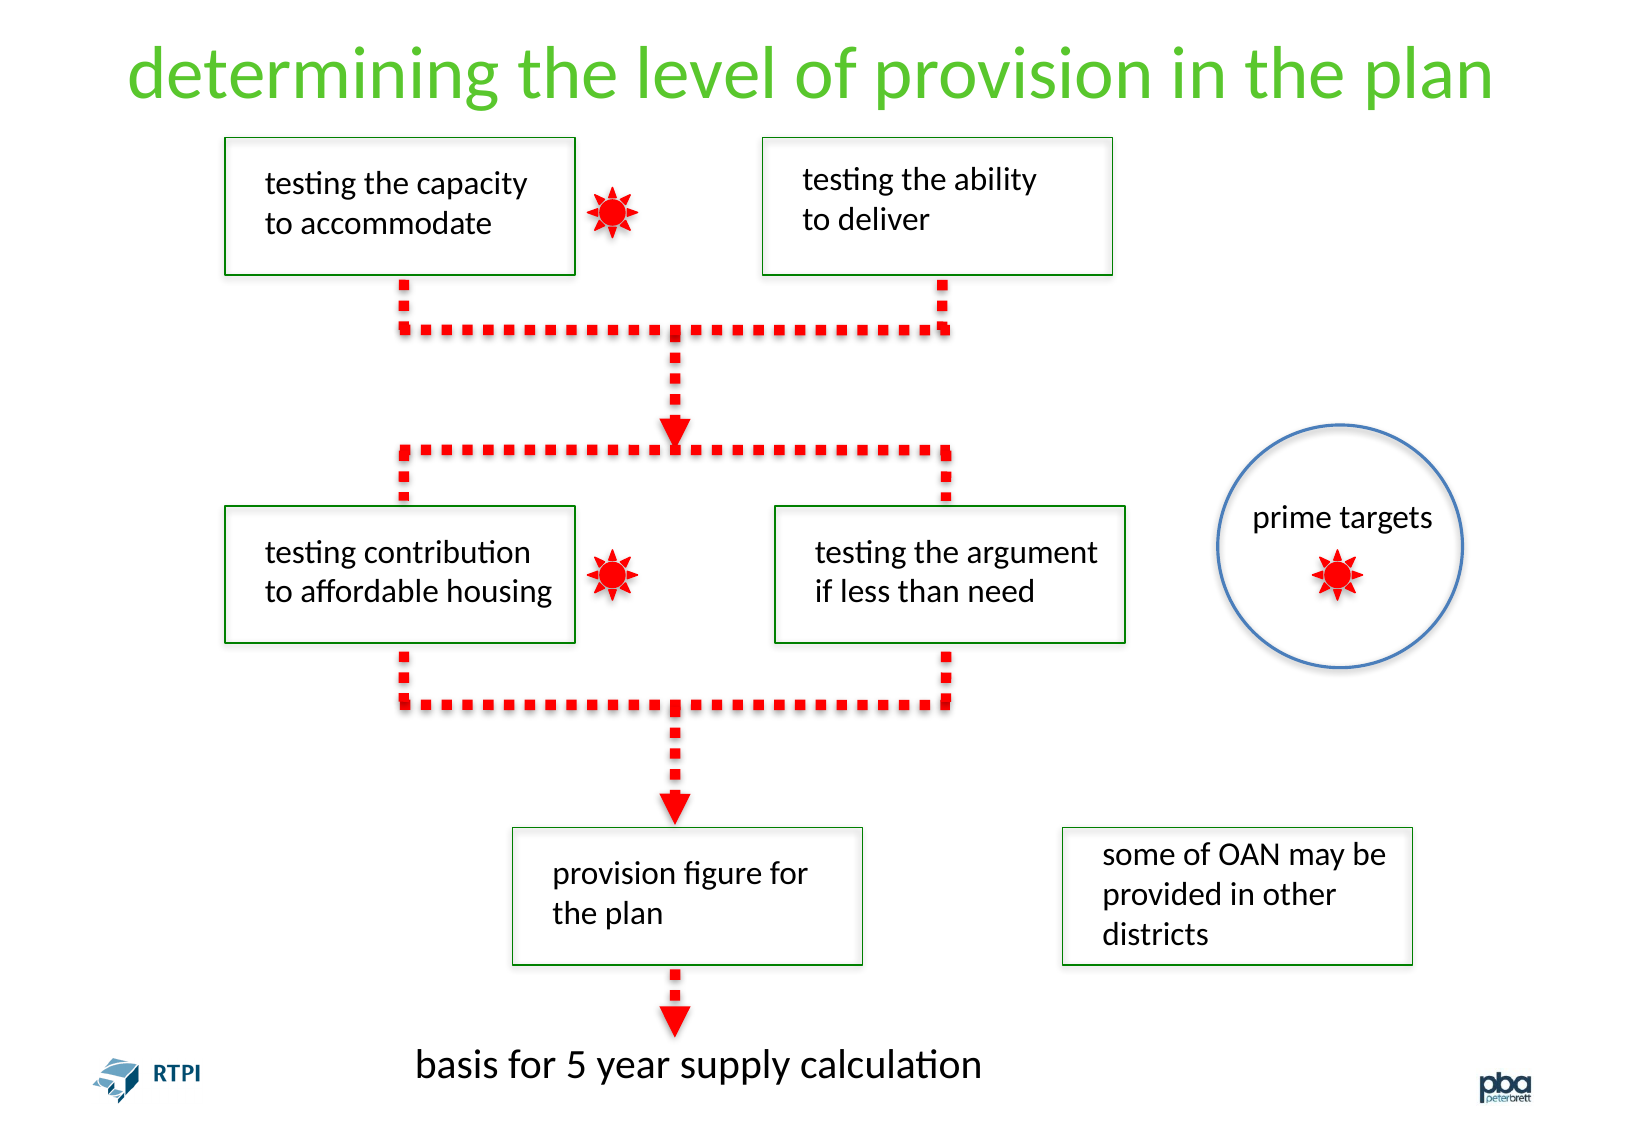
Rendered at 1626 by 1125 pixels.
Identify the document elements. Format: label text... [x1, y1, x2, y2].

picture [1476, 1068, 1534, 1107]
text_box [762, 137, 1113, 185]
text_box testing the capacity to accommodate [249, 154, 575, 249]
text_box basis for 5 year supply calculation [399, 1029, 1038, 1094]
text_box [224, 137, 576, 276]
title determining the level of provision in the plan [112, 0, 1538, 163]
text_box provision figure for the plan [537, 844, 863, 939]
text_box [224, 505, 576, 644]
text_box [512, 827, 863, 966]
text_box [587, 187, 1563, 668]
text_box some of OAN may be provided in other districts [1087, 824, 1413, 960]
text_box testing the ability to deliver [787, 149, 1063, 185]
picture [91, 1058, 204, 1104]
text_box [1062, 827, 1413, 966]
text_box testing contribution to affordable housing [249, 522, 575, 617]
